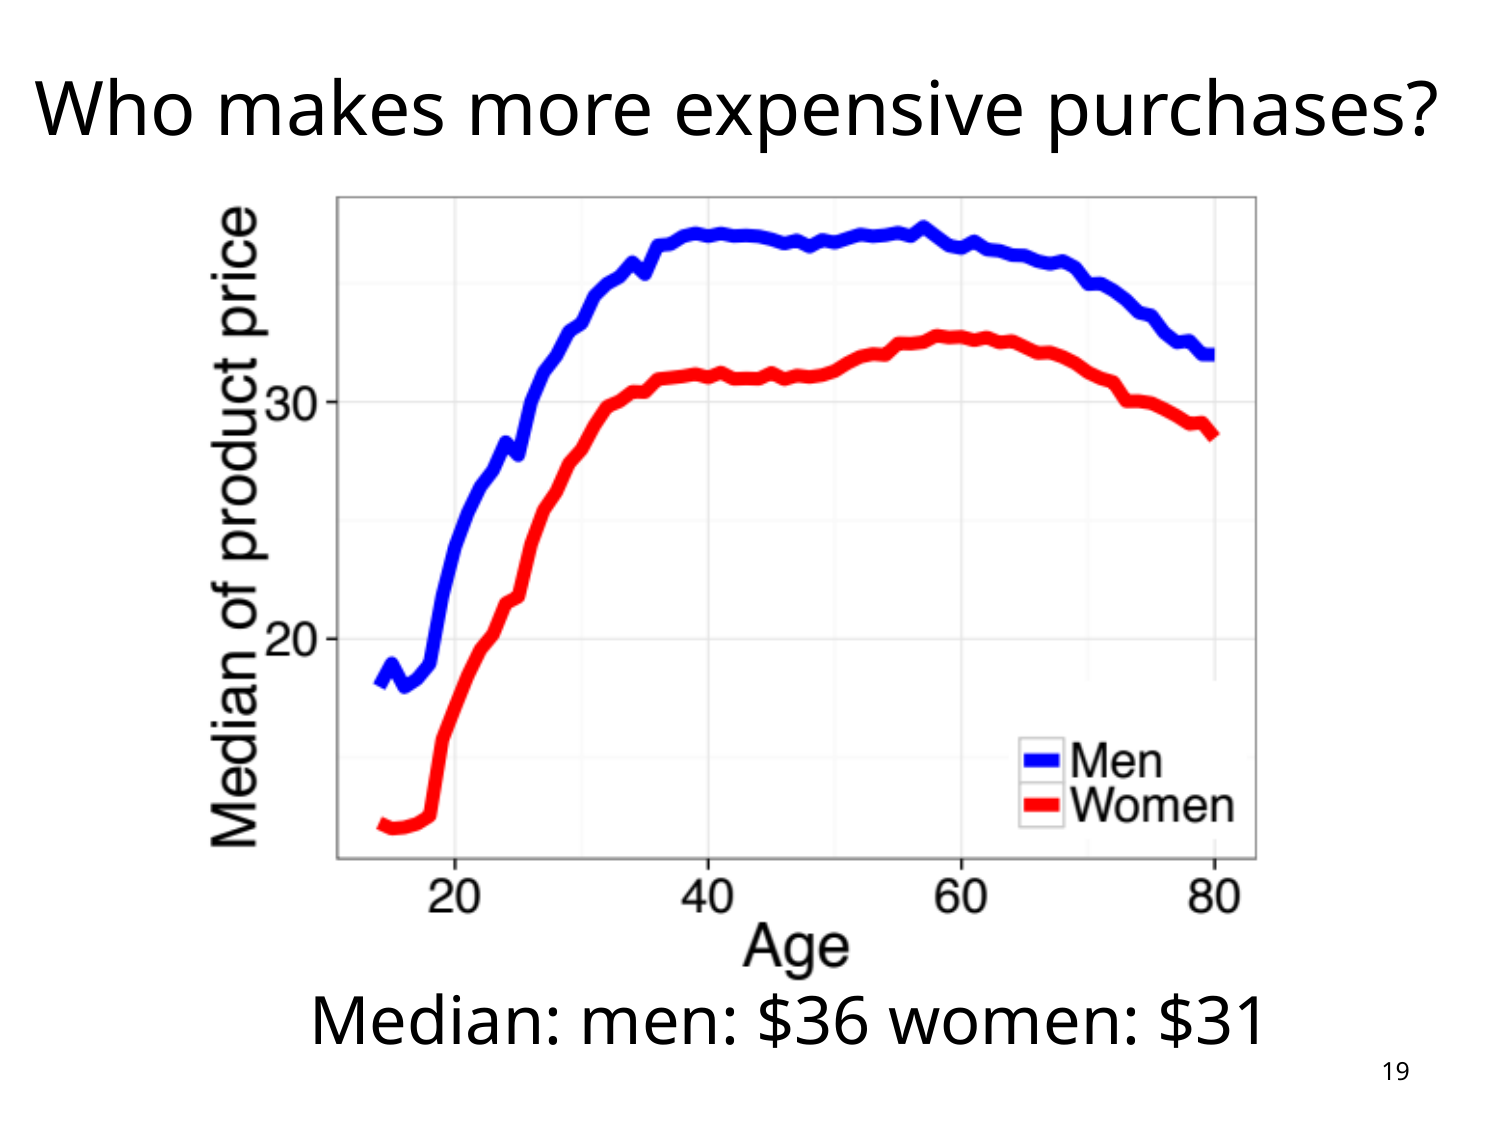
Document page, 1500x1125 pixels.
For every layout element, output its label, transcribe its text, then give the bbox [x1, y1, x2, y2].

list Median: men: $36 women: $31 [181, 970, 1402, 1095]
title Who makes more expensive purchases? [0, 11, 1475, 199]
picture [184, 160, 1290, 991]
slide_number 19 [1074, 1042, 1425, 1103]
